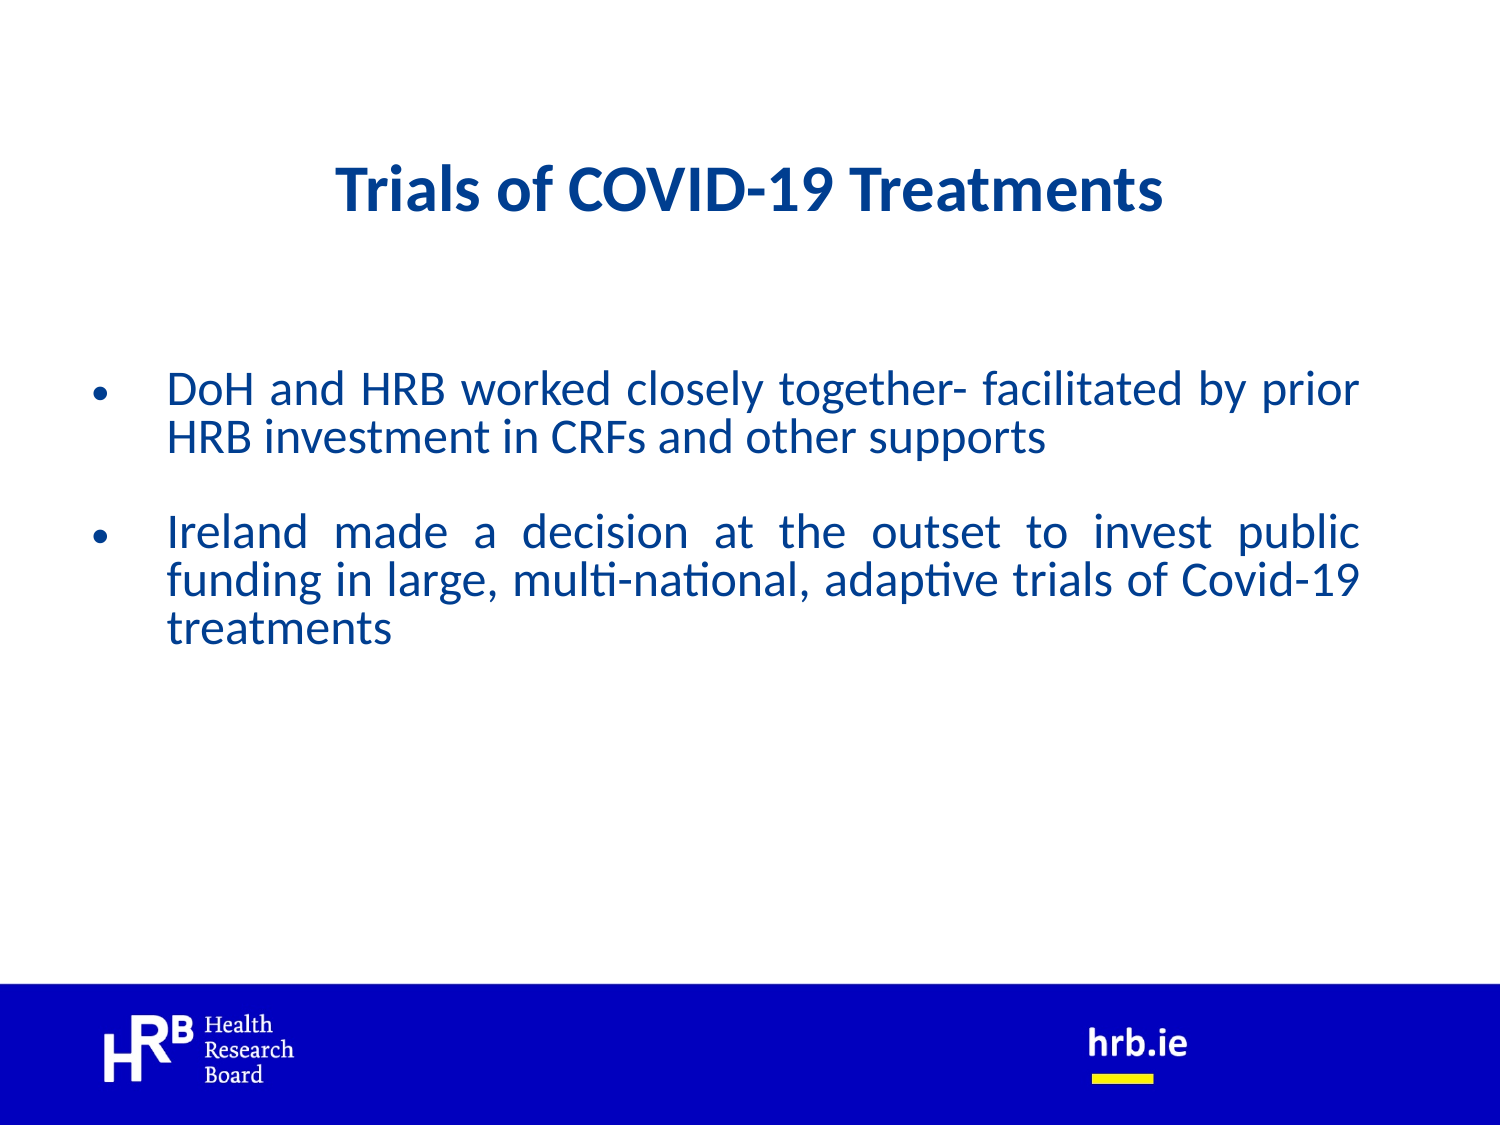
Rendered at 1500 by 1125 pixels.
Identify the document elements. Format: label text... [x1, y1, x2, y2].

text_box Trials of COVID-19 Treatments [320, 137, 1180, 232]
list DoH and HRB worked closely together- facilitated by prior HRB investment in CRFs and other supports Ireland made a decision at the outset to invest public funding in large, multi-national, adaptive trials of Covid-19 treatments [76, 314, 1376, 941]
picture [0, 0, 1500, 1125]
